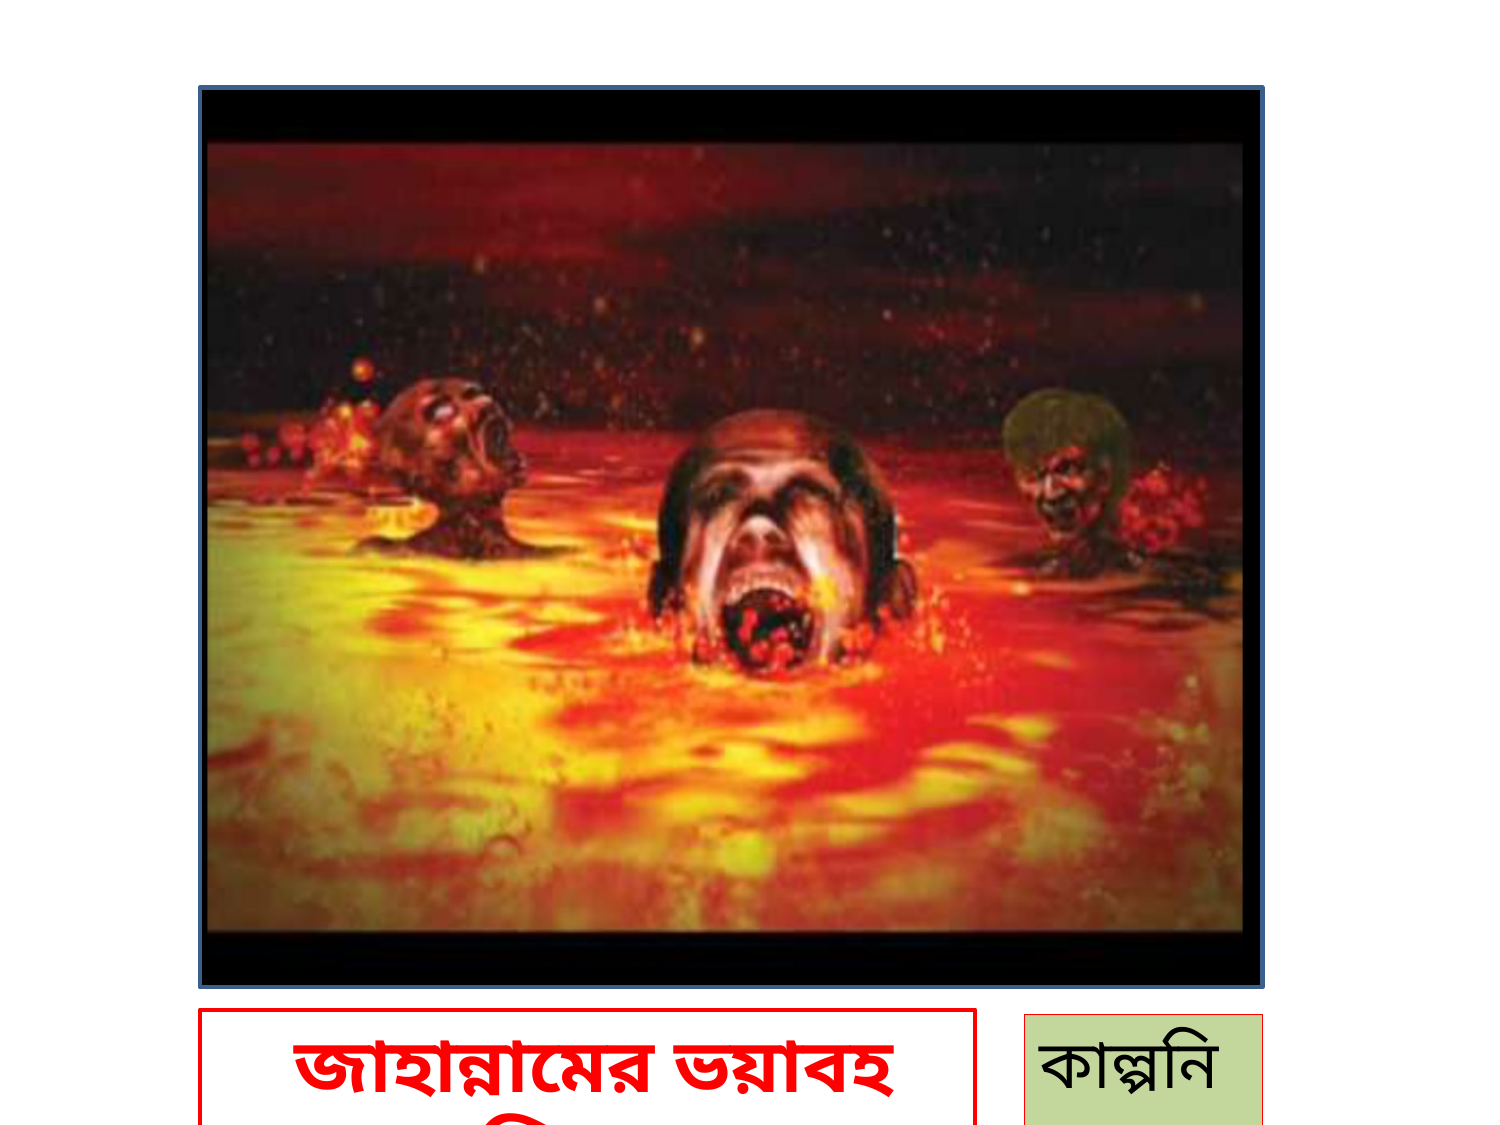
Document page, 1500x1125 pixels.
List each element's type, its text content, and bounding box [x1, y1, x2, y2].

text_box কাল্পনিক [1024, 1014, 1263, 1125]
text_box জাহান্নামের ভয়াবহ শাস্তির দৃশ্য [200, 1009, 975, 1125]
text_box [198, 85, 1265, 989]
